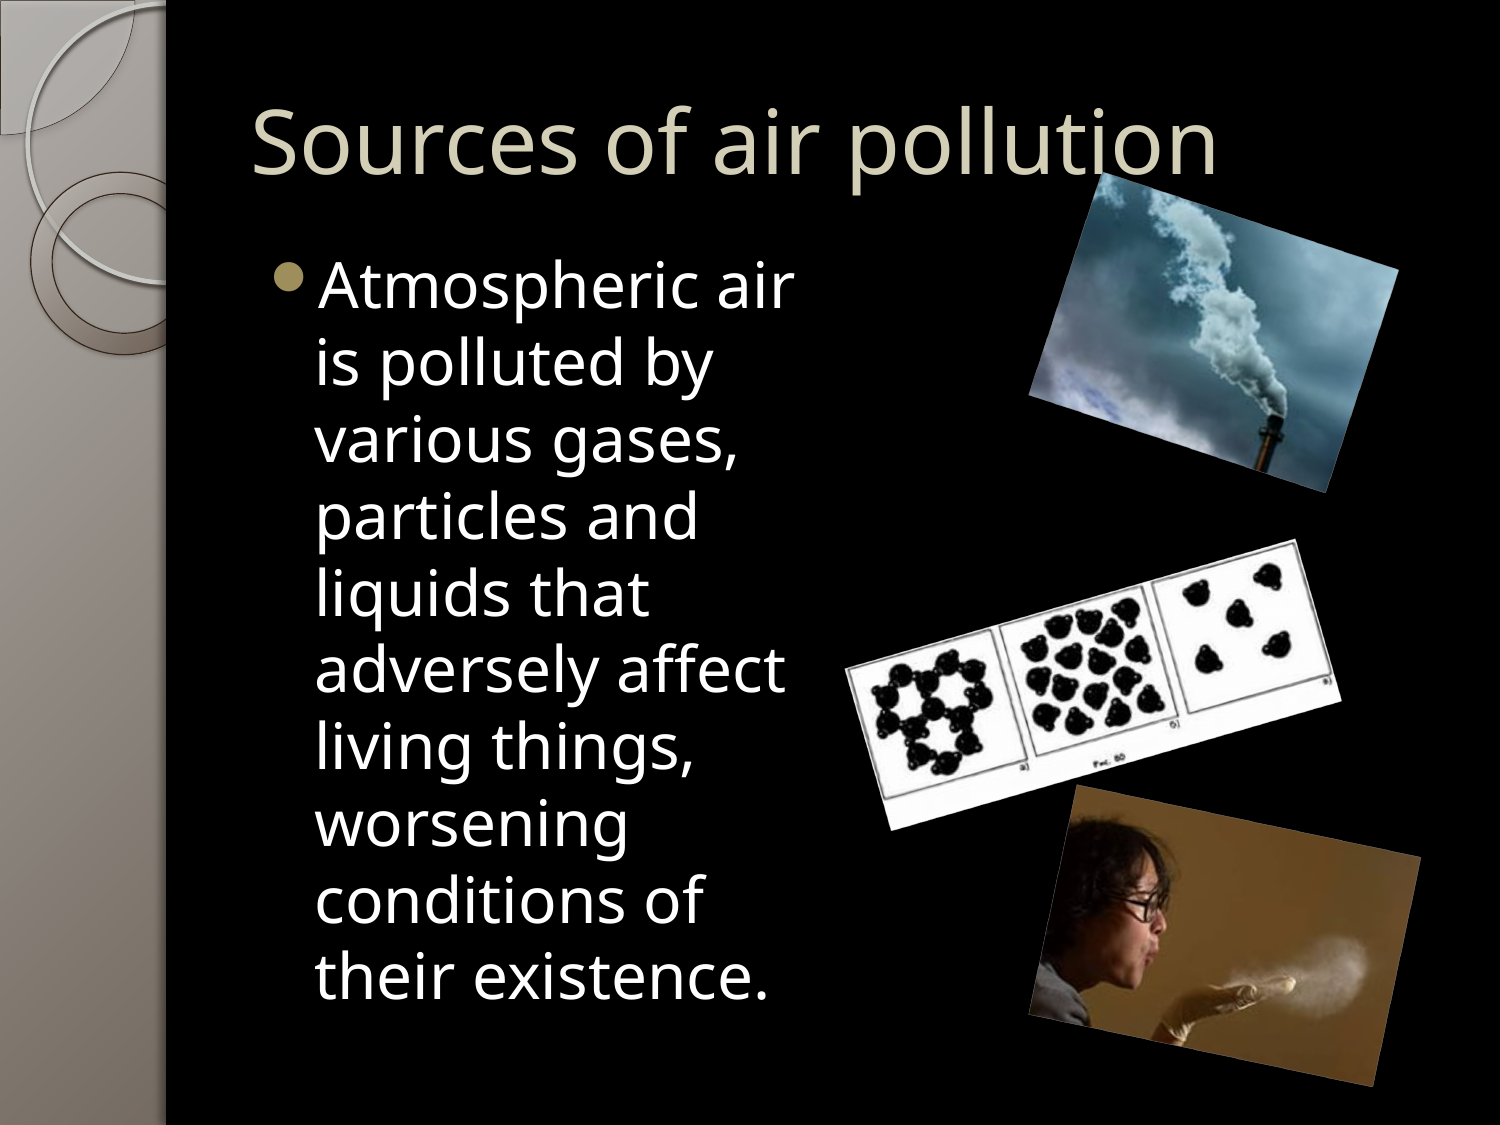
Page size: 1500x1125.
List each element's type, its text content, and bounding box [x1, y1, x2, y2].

list Atmospheric air is polluted by various gases, particles and liquids that adversely affect living things, worsening conditions of their existence. [242, 237, 869, 1025]
title Sources of air pollution [235, 45, 1466, 233]
picture [846, 539, 1341, 830]
picture [1030, 173, 1398, 492]
picture [1029, 785, 1420, 1086]
